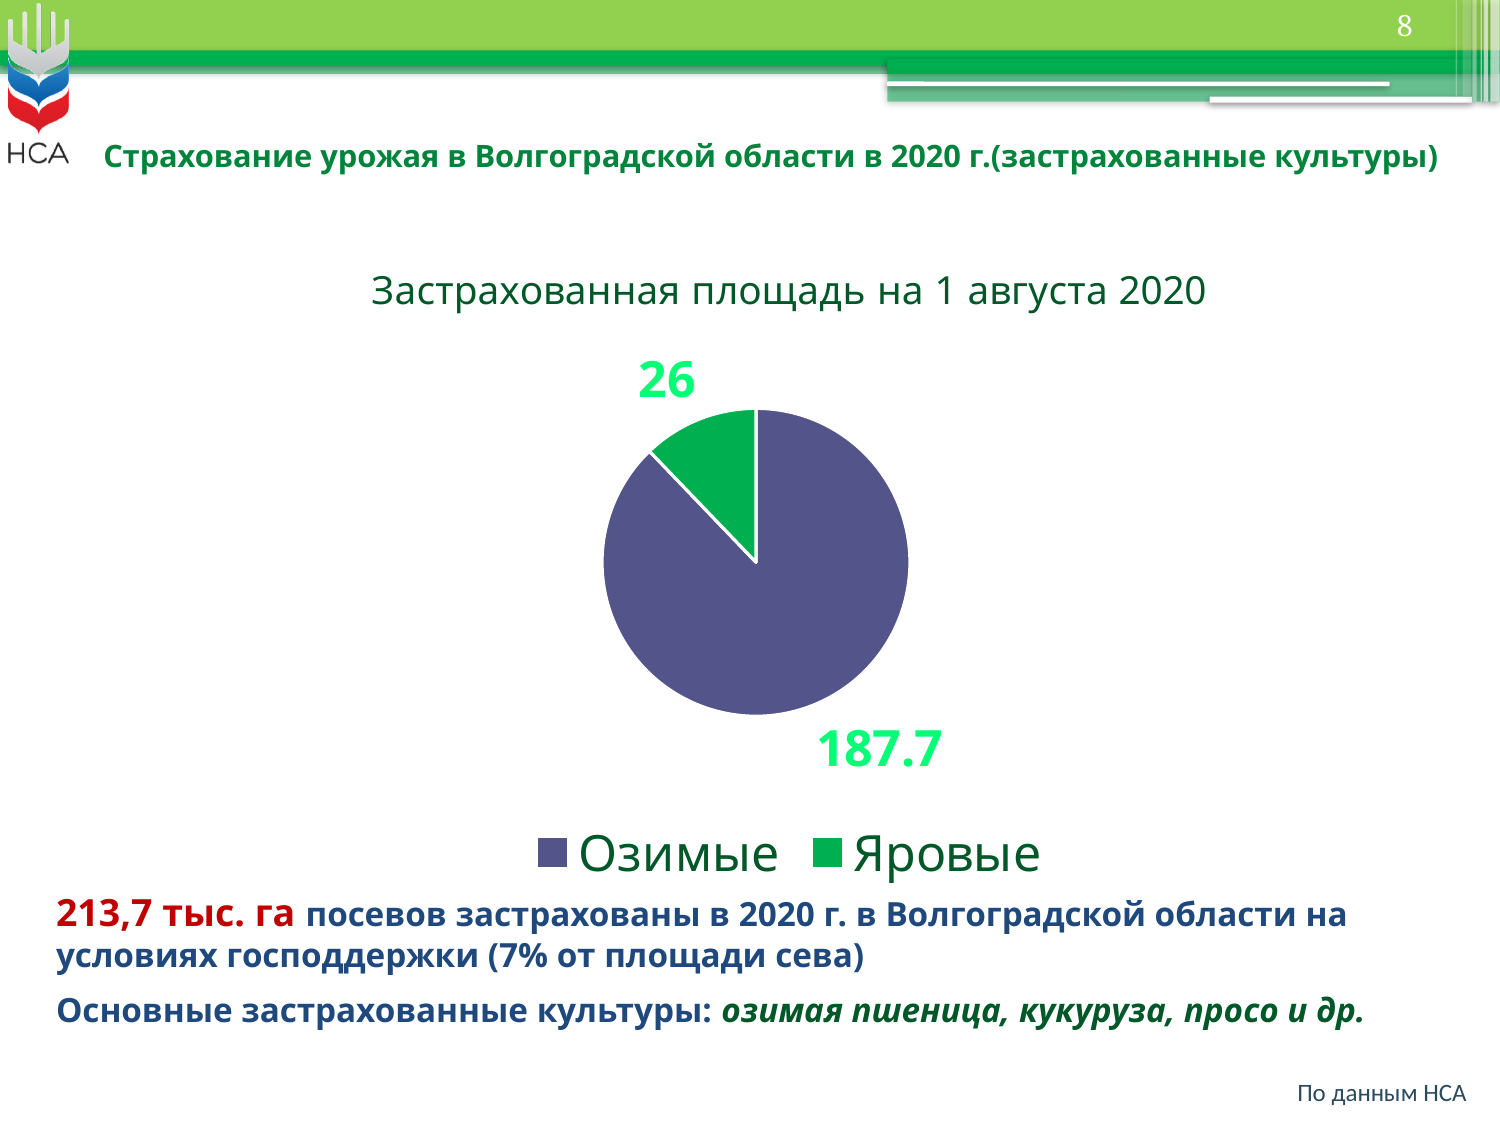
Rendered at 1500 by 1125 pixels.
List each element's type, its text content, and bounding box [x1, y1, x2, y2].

title Страхование урожая в Волгоградской области в 2020 г.(застрахованные культуры) [88, 113, 1471, 197]
chart [249, 228, 1329, 897]
slide_number 8 [1381, 0, 1459, 42]
picture [8, 3, 69, 164]
text_box Основные застрахованные культуры: озимая пшеница, кукуруза, просо и др. [41, 982, 1459, 1037]
text_box По данным НСА [1257, 1069, 1482, 1114]
text_box 213,7 тыс. га посевов застрахованы в 2020 г. в Волгоградской области на условиях господдержки (7% от площади сева) [41, 881, 1377, 982]
